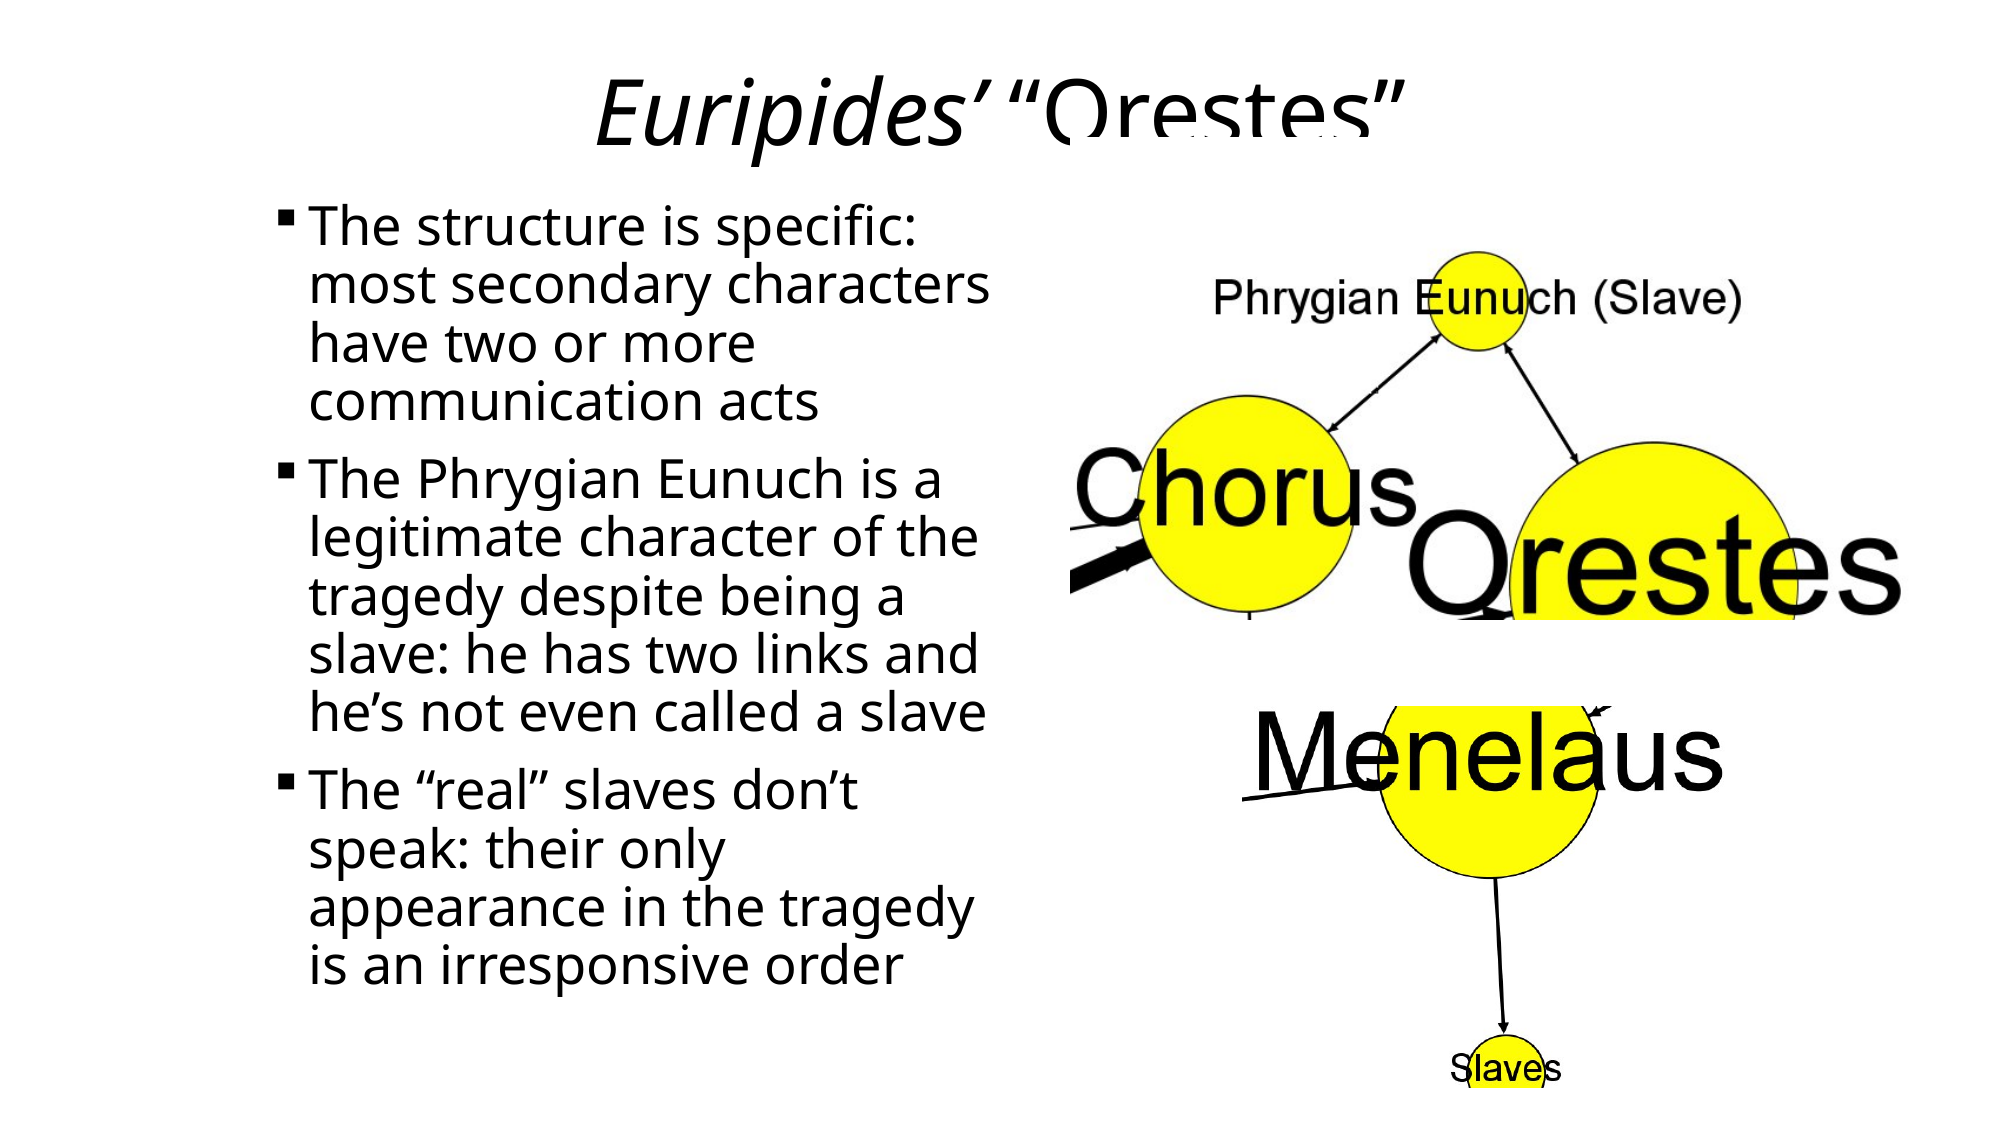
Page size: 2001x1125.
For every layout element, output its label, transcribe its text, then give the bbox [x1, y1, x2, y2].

picture [1070, 137, 1941, 620]
title Euripides’ “Orestes” [137, 41, 1863, 192]
list The structure is specific: most secondary characters have two or more communication acts The Phrygian Eunuch is a legitimate character of the tragedy despite being a slave: he has two links and he’s not even called a slave The “real” slaves don’t speak: their only appearance in the tragedy is an irresponsive order [258, 191, 1038, 1014]
picture [1242, 706, 1740, 1088]
